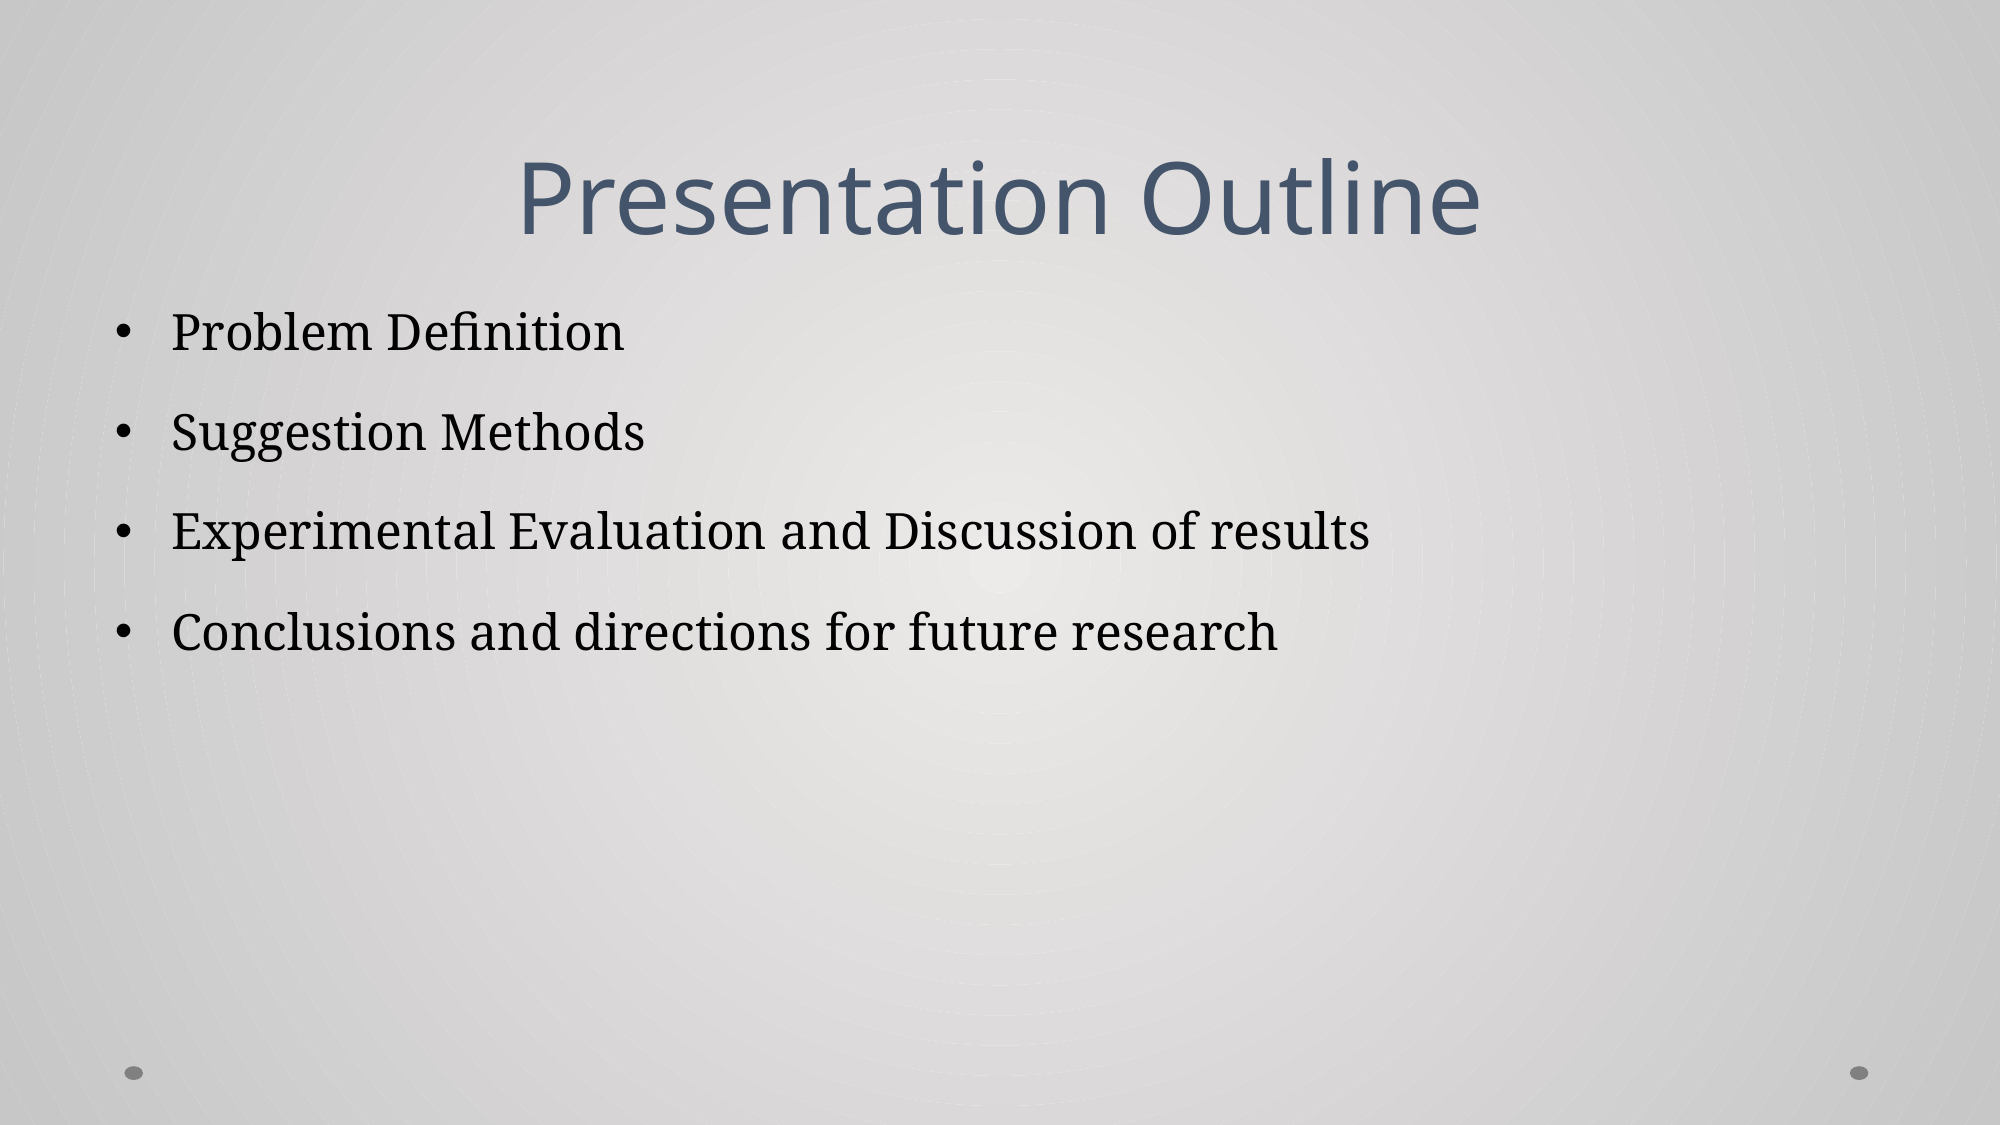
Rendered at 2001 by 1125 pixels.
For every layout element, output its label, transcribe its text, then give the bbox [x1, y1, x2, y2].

list Problem Definition Suggestion Methods Experimental Evaluation and Discussion of results Conclusions and directions for future research [99, 262, 1900, 1005]
title Presentation Outline [99, 0, 1900, 262]
